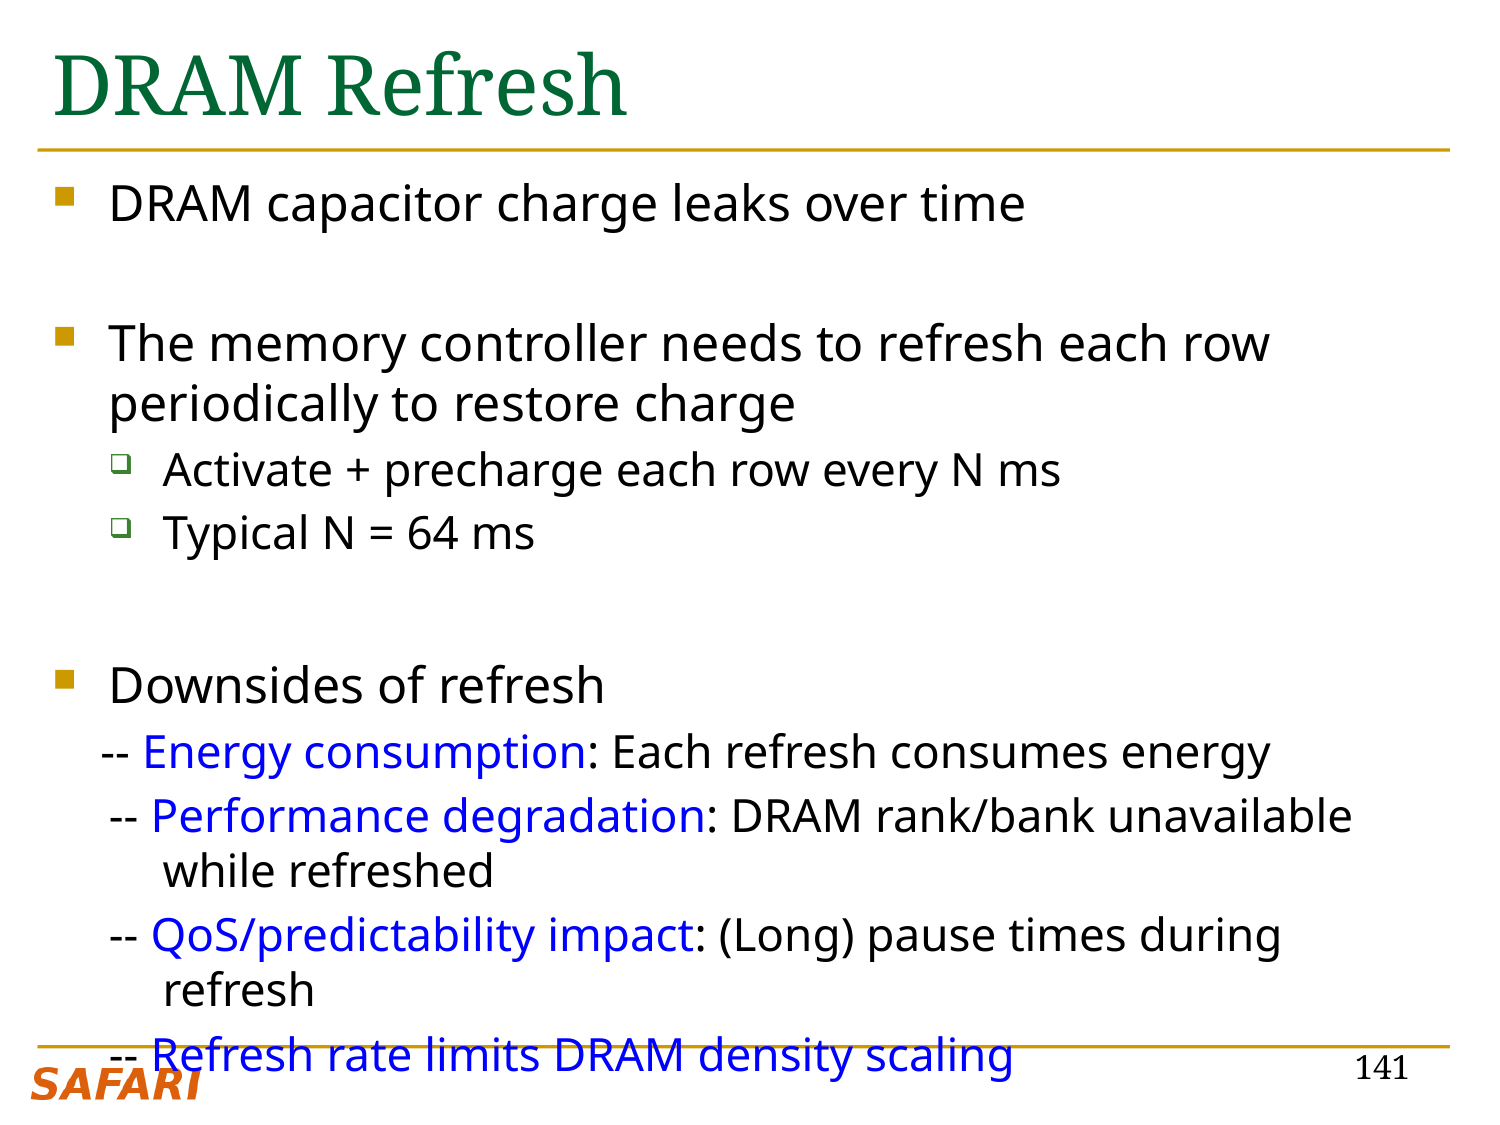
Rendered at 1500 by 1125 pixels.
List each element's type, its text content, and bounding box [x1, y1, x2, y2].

slide_number 141 [1074, 1023, 1426, 1100]
title DRAM Refresh [37, 24, 1451, 163]
picture [29, 1058, 207, 1110]
list DRAM capacitor charge leaks over time The memory controller needs to refresh each row periodically to restore charge Activate + precharge each row every N ms Typical N = 64 ms Downsides of refresh -- Energy consumption: Each refresh consumes energy -- Performance degradation: DRAM rank/bank unavailable while refreshed -- QoS/predictability impact: (Long) pause times during refresh -- Refresh rate limits DRAM density scaling [37, 163, 1451, 1016]
